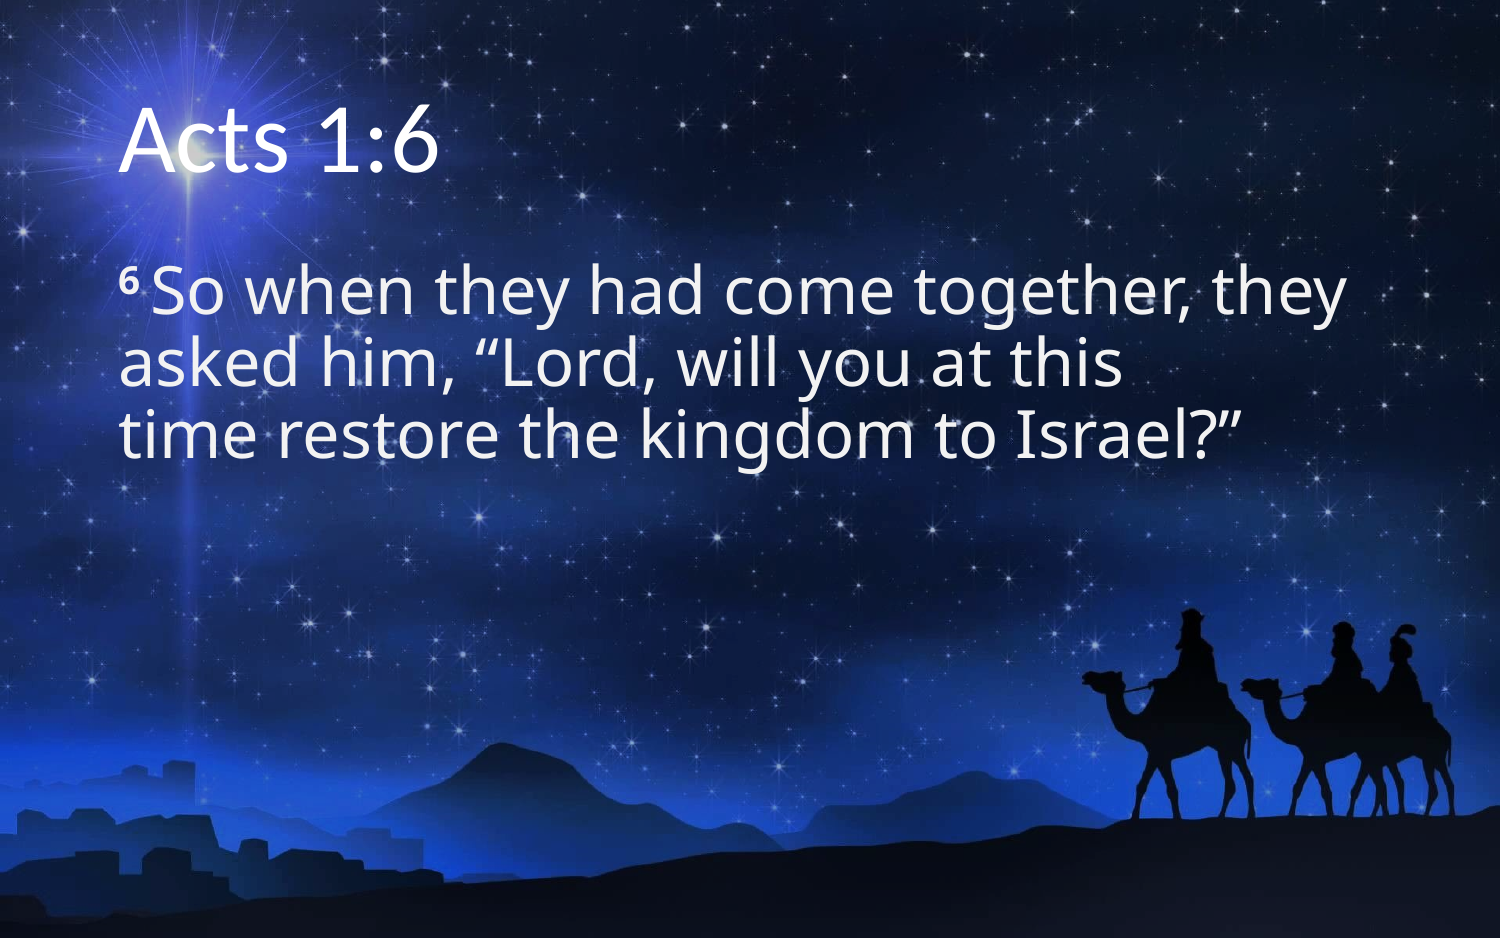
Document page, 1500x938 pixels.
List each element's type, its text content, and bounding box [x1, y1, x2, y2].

list 6 So when they had come together, they asked him, “Lord, will you at this time restore the kingdom to Israel?” [103, 249, 1397, 845]
picture [0, 0, 1500, 938]
title Acts 1:6 [103, 49, 1397, 232]
